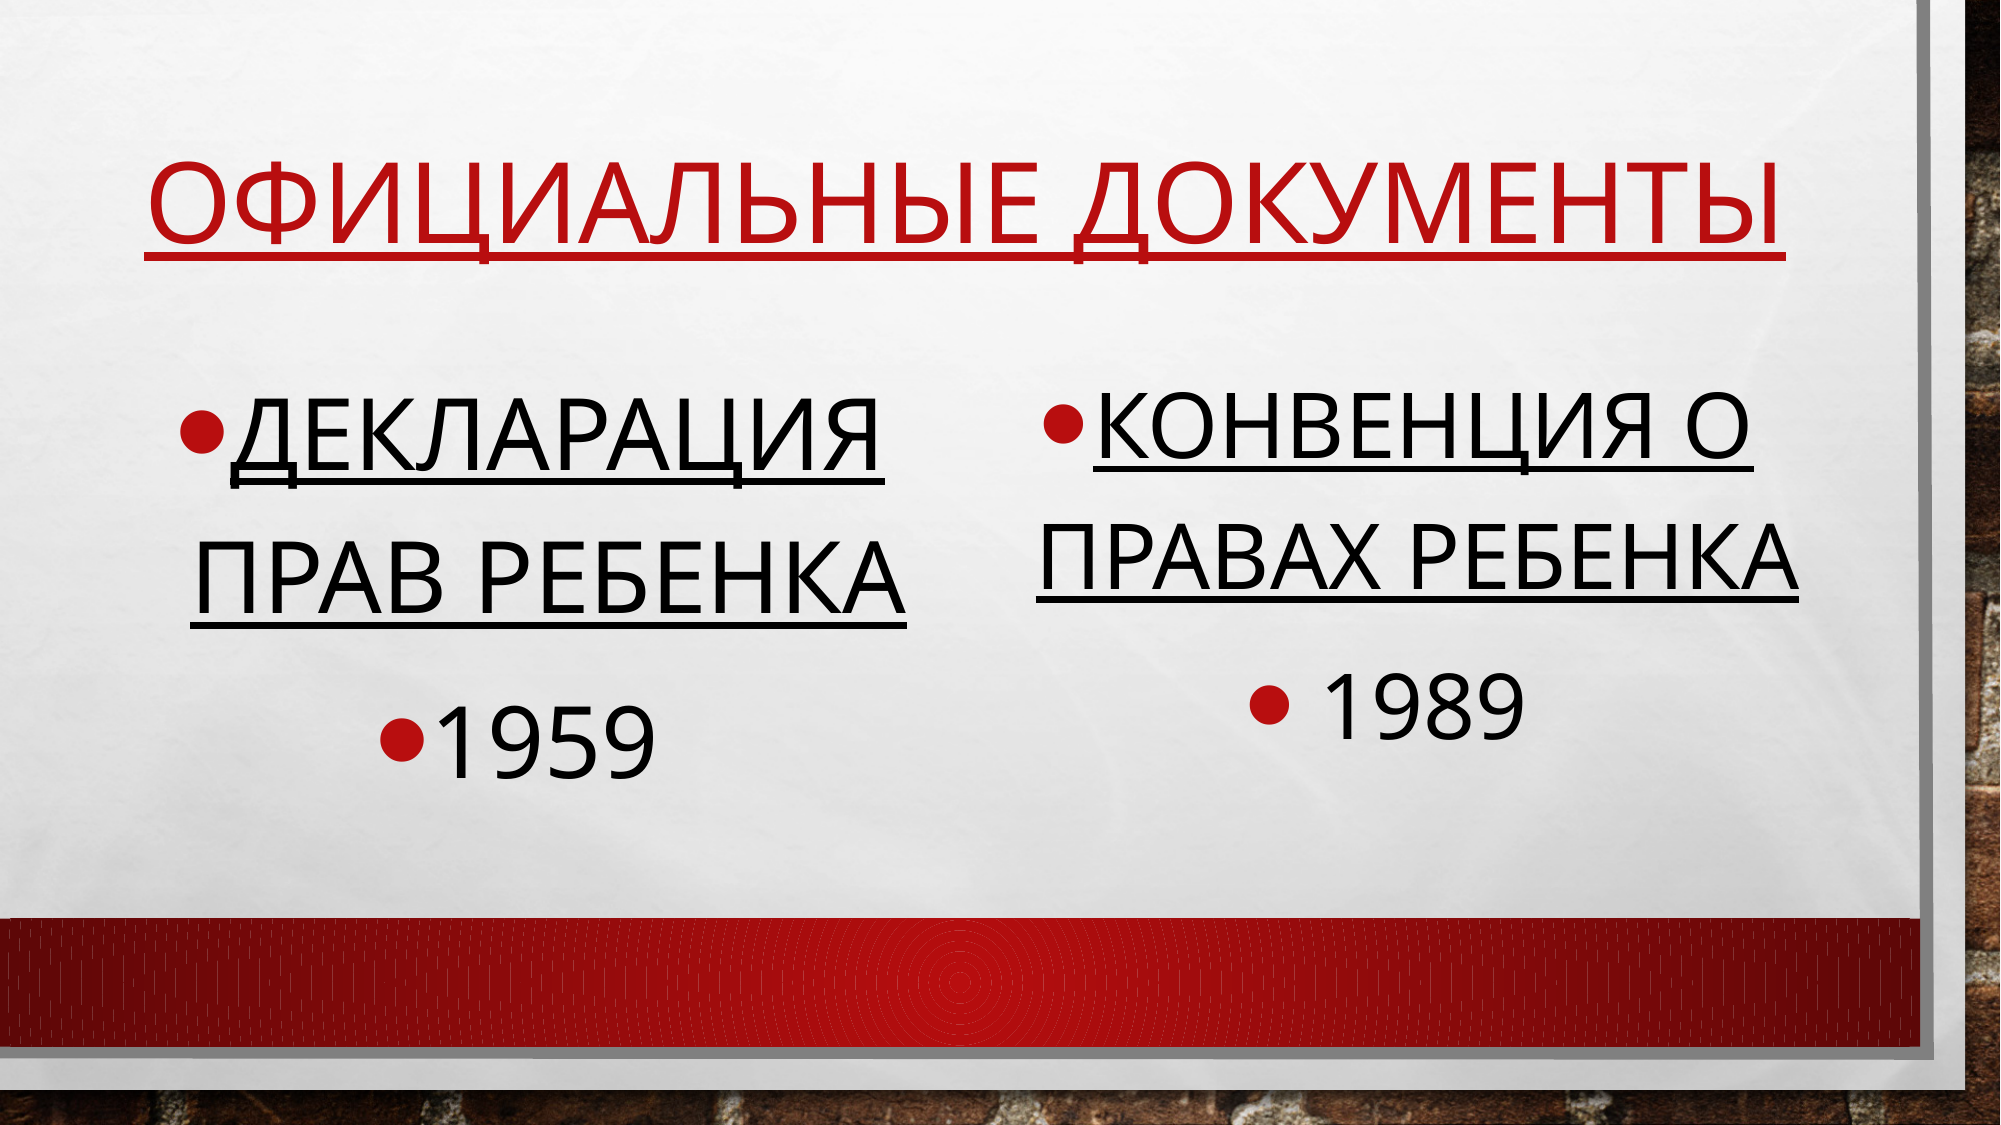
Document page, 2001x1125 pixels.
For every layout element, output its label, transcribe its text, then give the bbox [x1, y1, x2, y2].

list Конвенция о правах ребенка 1989 [983, 338, 1818, 882]
list Декларация прав ребенка 1959 [112, 338, 948, 882]
picture [0, 0, 2000, 1125]
title Официальные документы [112, 112, 1818, 303]
